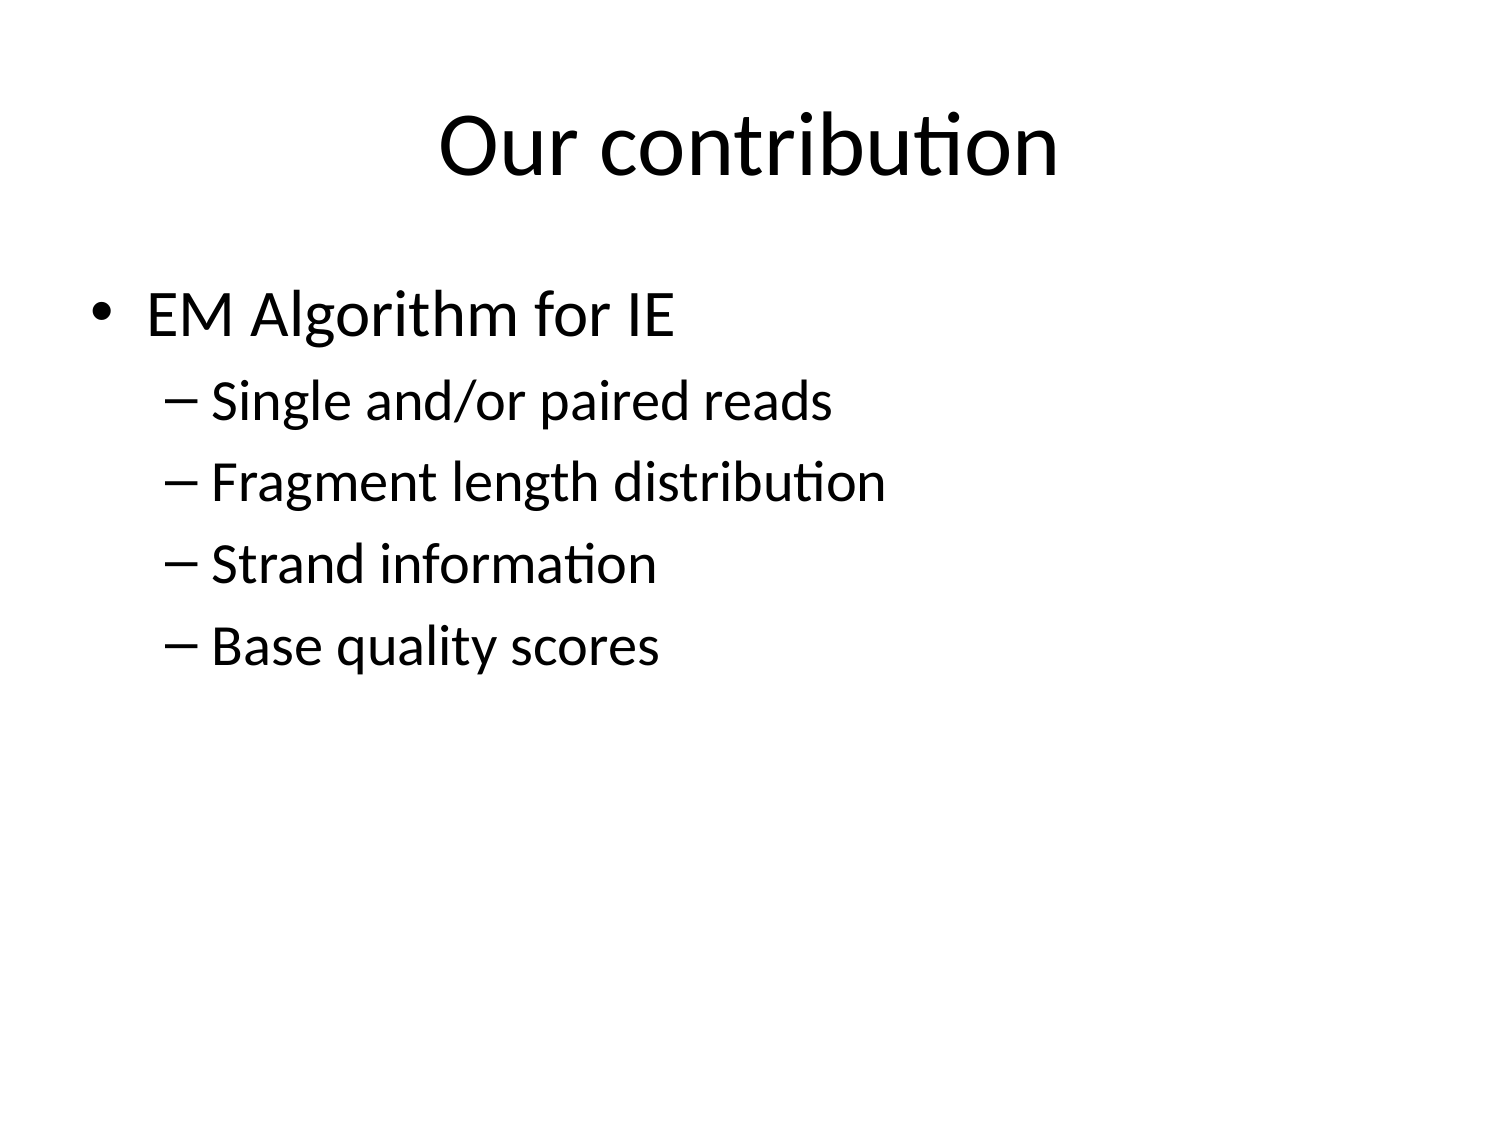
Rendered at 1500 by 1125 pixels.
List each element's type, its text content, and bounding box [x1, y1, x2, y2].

title Our contribution [75, 45, 1425, 233]
list EM Algorithm for IE Single and/or paired reads Fragment length distribution Strand information Base quality scores [75, 262, 1425, 1005]
